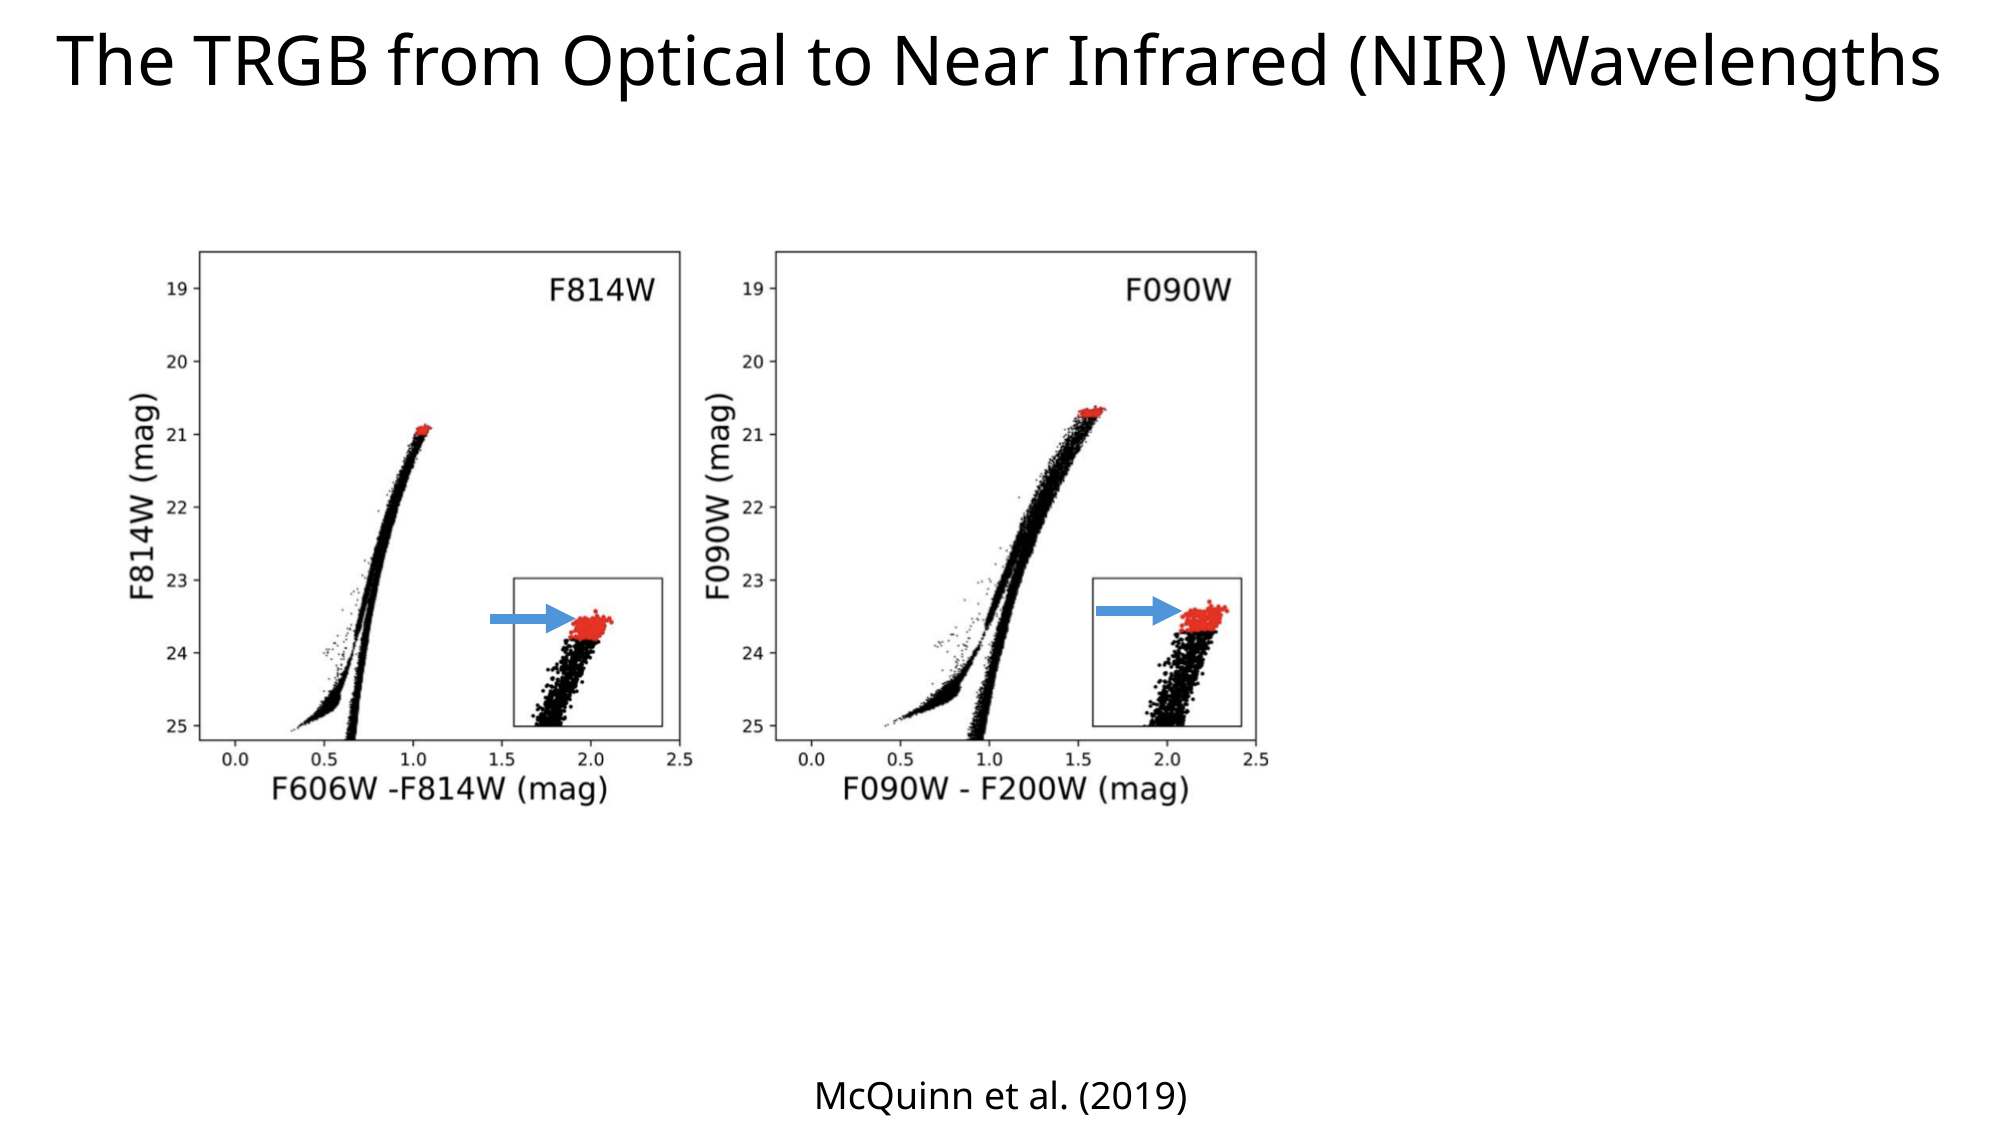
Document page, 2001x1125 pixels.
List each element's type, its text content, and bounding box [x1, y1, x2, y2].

title The TRGB from Optical to Near Infrared (NIR) Wavelengths [0, 0, 2000, 128]
picture [125, 220, 1269, 825]
text_box McQuinn et al. (2019) [798, 1064, 1203, 1125]
